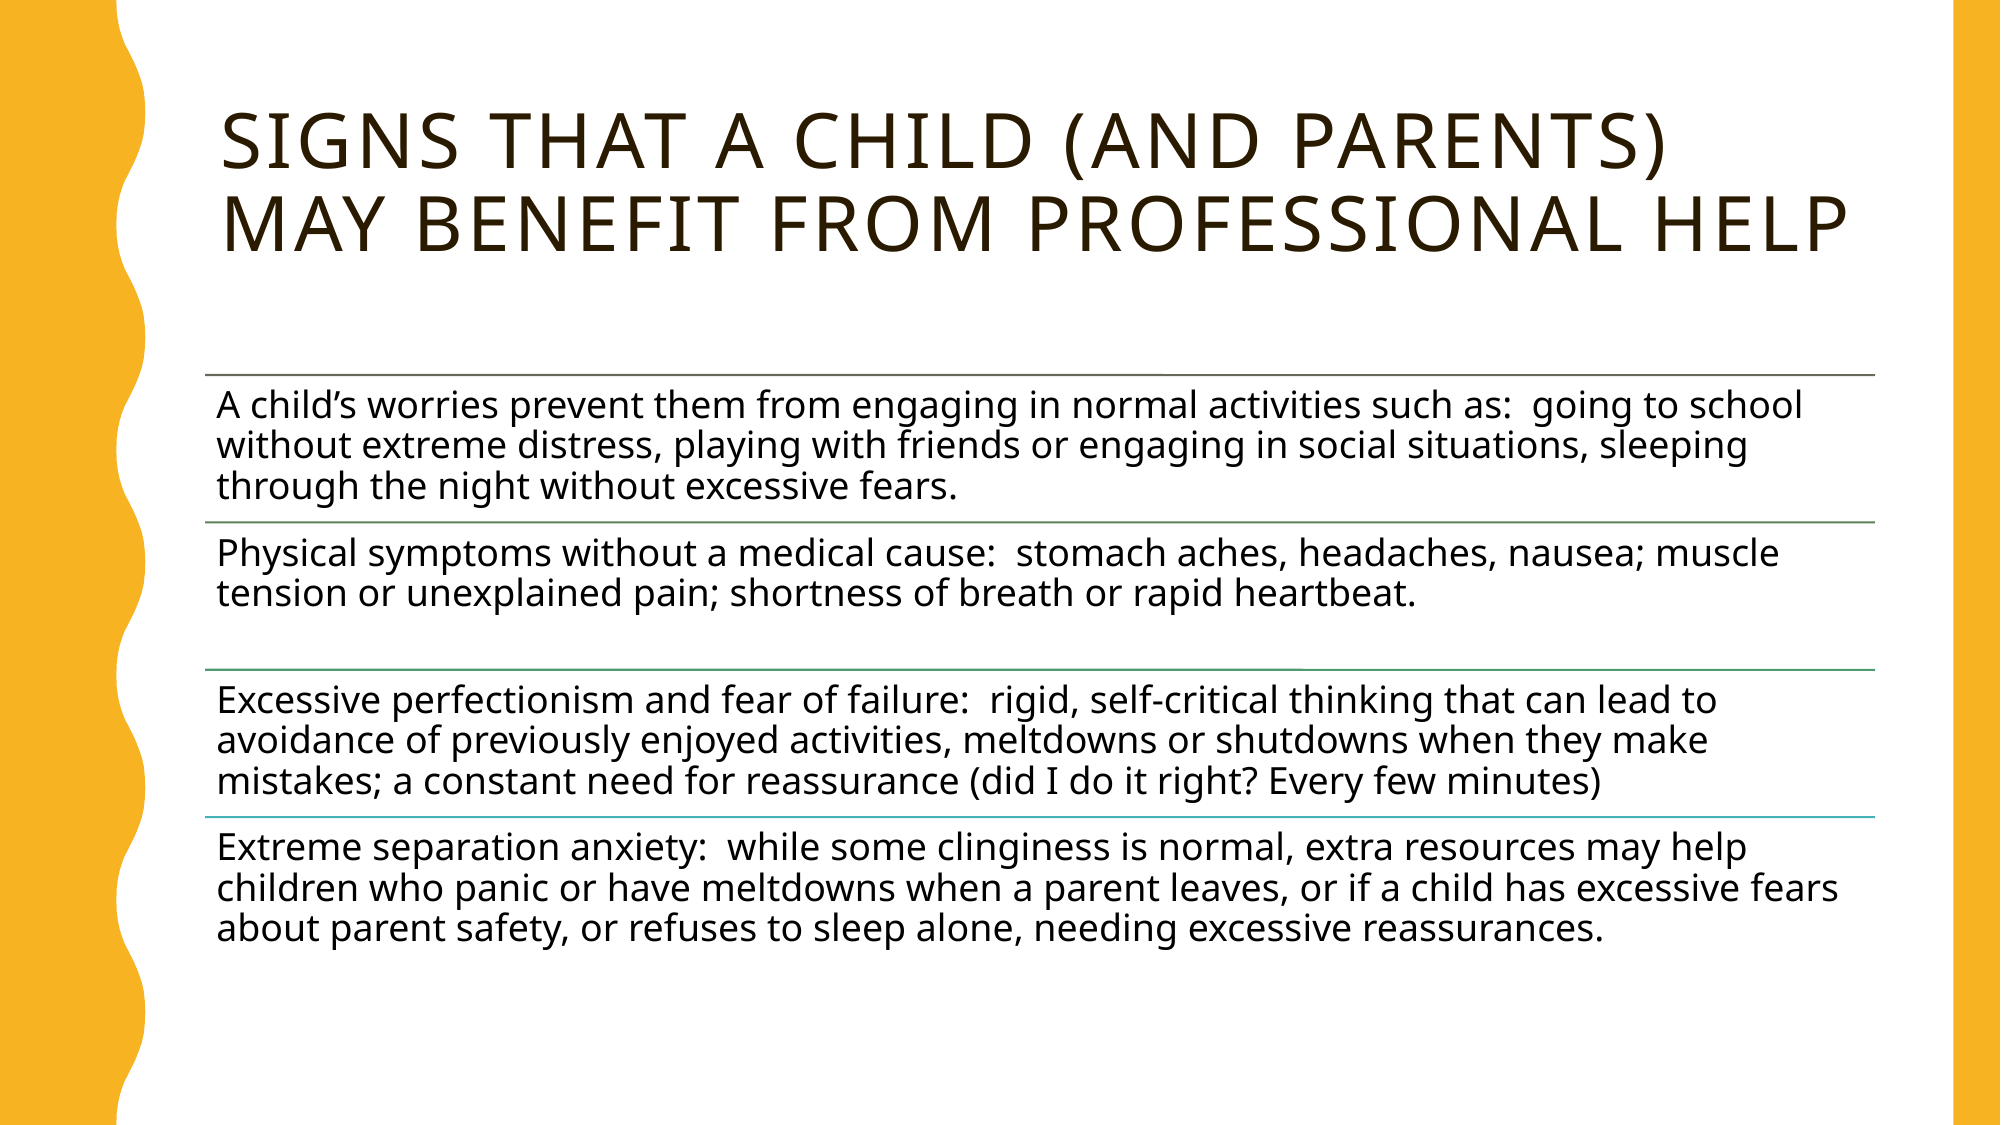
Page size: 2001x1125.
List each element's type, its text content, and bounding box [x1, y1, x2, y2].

text_box [1952, 0, 2000, 1125]
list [205, 374, 1875, 965]
title Signs that a child (and parents) may benefit from professional help [205, 62, 1875, 308]
text_box [0, 0, 146, 1125]
text_box [117, 0, 1952, 1125]
